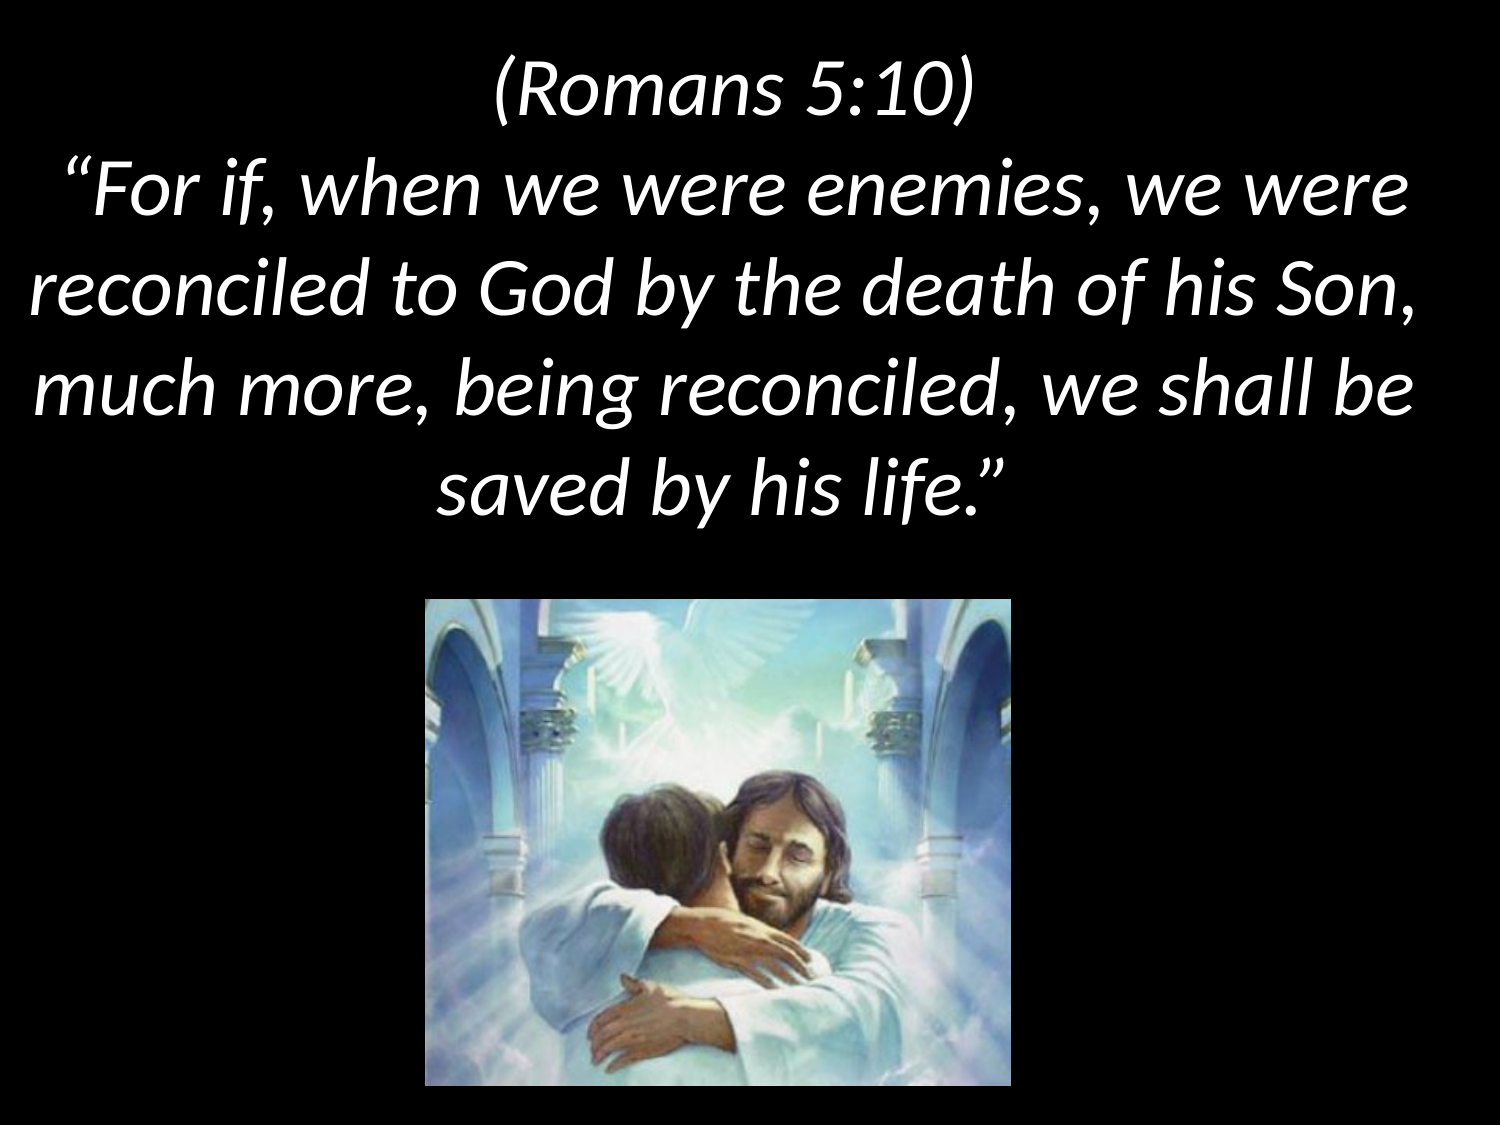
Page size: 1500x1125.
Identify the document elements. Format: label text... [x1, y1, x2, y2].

picture [424, 599, 1012, 1087]
text_box (Romans 5:10) “For if, when we were enemies, we were reconciled to God by the death of his Son, much more, being reconciled, we shall be saved by his life.” [12, 24, 1438, 540]
